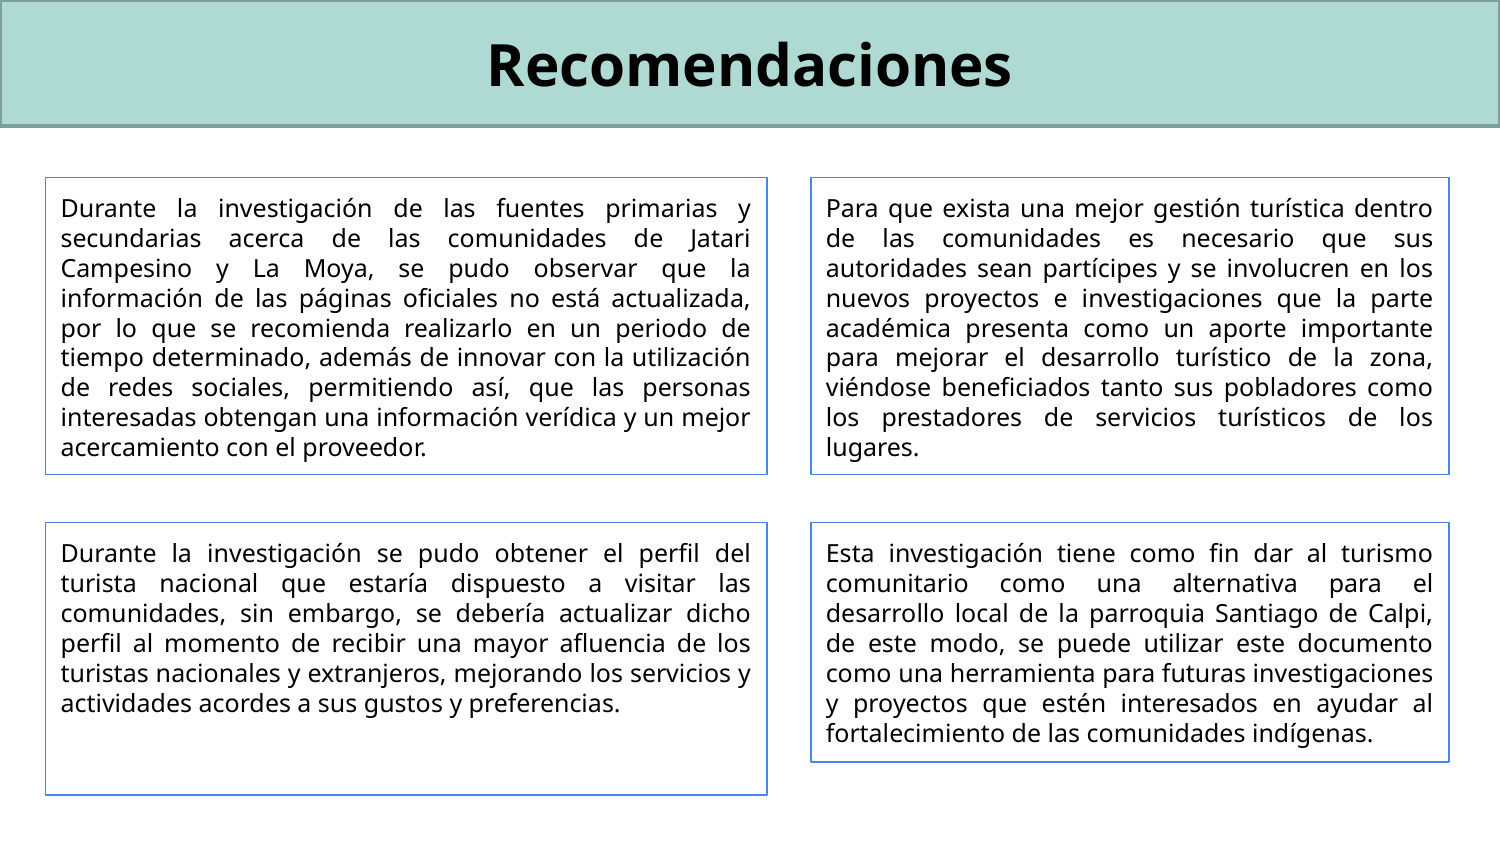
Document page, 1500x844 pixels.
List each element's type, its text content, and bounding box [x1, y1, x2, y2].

subtitle Durante la investigación de las fuentes primarias y secundarias acerca de las comunidades de Jatari Campesino y La Moya, se pudo observar que la información de las páginas oficiales no está actualizada, por lo que se recomienda realizarlo en un periodo de tiempo determinado, además de innovar con la utilización de redes sociales, permitiendo así, que las personas interesadas obtengan una información verídica y un mejor acercamiento con el proveedor. [45, 177, 767, 475]
text_box Recomendaciones [0, 0, 1500, 127]
text_box Durante la investigación se pudo obtener el perfil del turista nacional que estaría dispuesto a visitar las comunidades, sin embargo, se debería actualizar dicho perfil al momento de recibir una mayor afluencia de los turistas nacionales y extranjeros, mejorando los servicios y actividades acordes a sus gustos y preferencias. [45, 522, 767, 796]
text_box Esta investigación tiene como fin dar al turismo comunitario como una alternativa para el desarrollo local de la parroquia Santiago de Calpi, de este modo, se puede utilizar este documento como una herramienta para futuras investigaciones y proyectos que estén interesados en ayudar al fortalecimiento de las comunidades indígenas. [810, 522, 1450, 762]
text_box Para que exista una mejor gestión turística dentro de las comunidades es necesario que sus autoridades sean partícipes y se involucren en los nuevos proyectos e investigaciones que la parte académica presenta como un aporte importante para mejorar el desarrollo turístico de la zona, viéndose beneficiados tanto sus pobladores como los prestadores de servicios turísticos de los lugares. [810, 177, 1450, 475]
